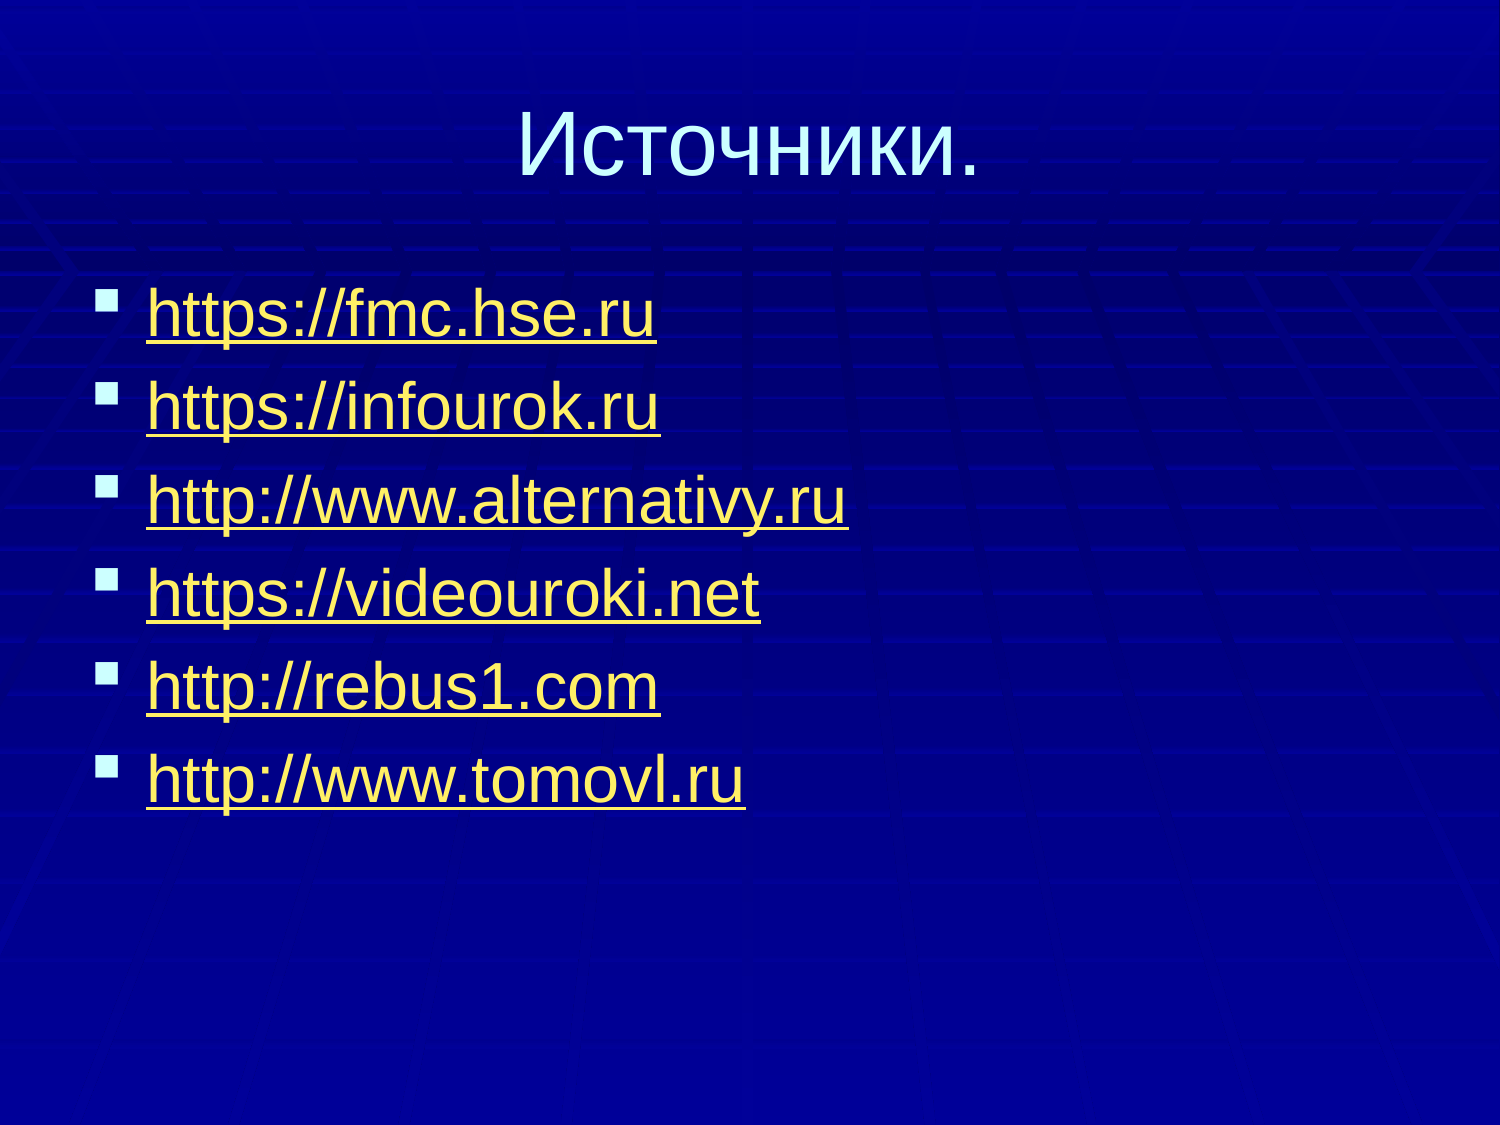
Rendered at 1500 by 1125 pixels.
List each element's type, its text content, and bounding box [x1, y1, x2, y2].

list https://fmc.hse.ru https://infourok.ru http://www.alternativy.ru https://videouroki.net http://rebus1.com http://www.tomovl.ru [74, 261, 1425, 1001]
title Источники. [74, 44, 1425, 233]
